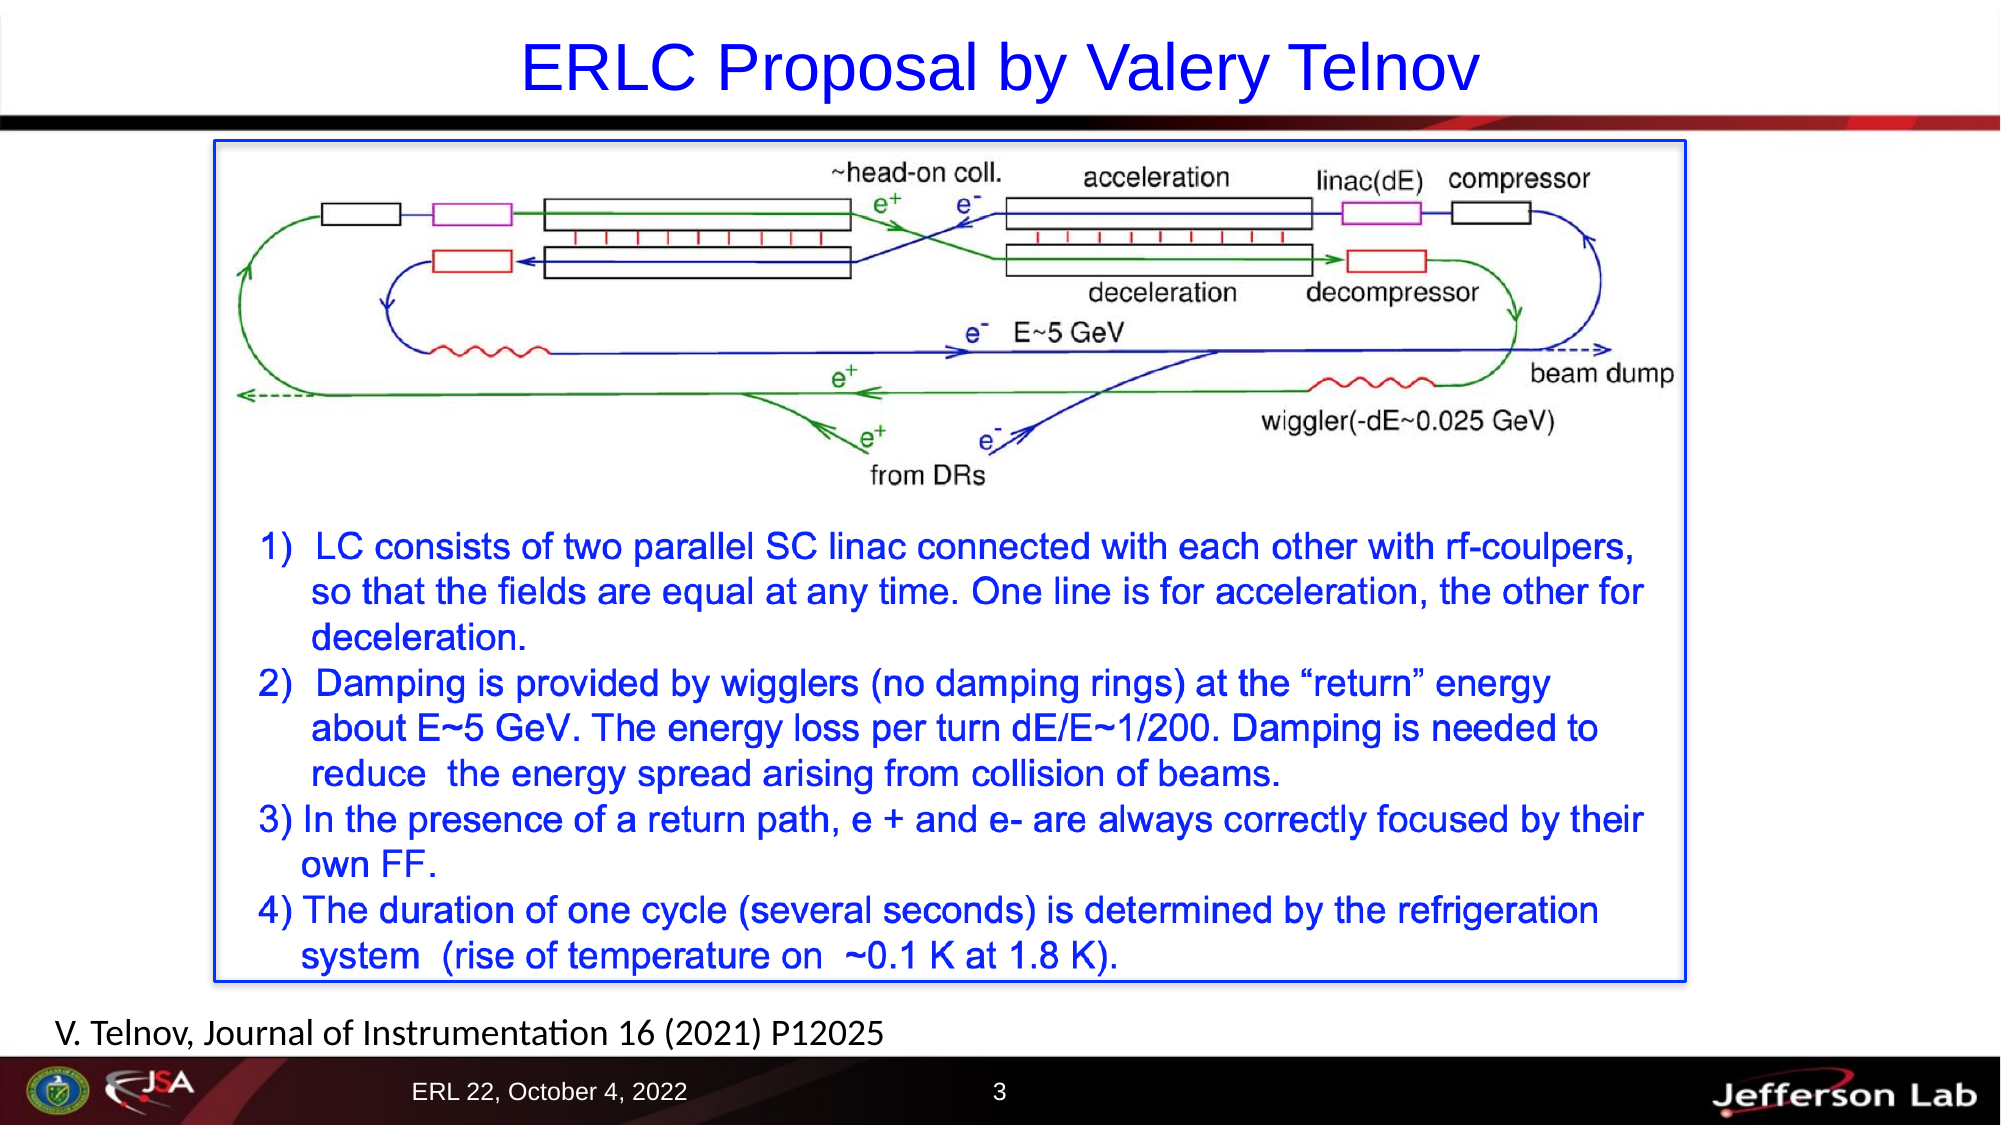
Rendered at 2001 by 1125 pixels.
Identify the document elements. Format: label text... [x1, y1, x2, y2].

picture [0, 0, 2001, 1125]
text_box V. Telnov, Journal of Instrumentation 16 (2021) P12025 [40, 1000, 901, 1061]
title ERLC Proposal by Valery Telnov [45, 17, 1957, 111]
slide_number 3 [906, 1060, 1094, 1121]
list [214, 144, 1722, 986]
